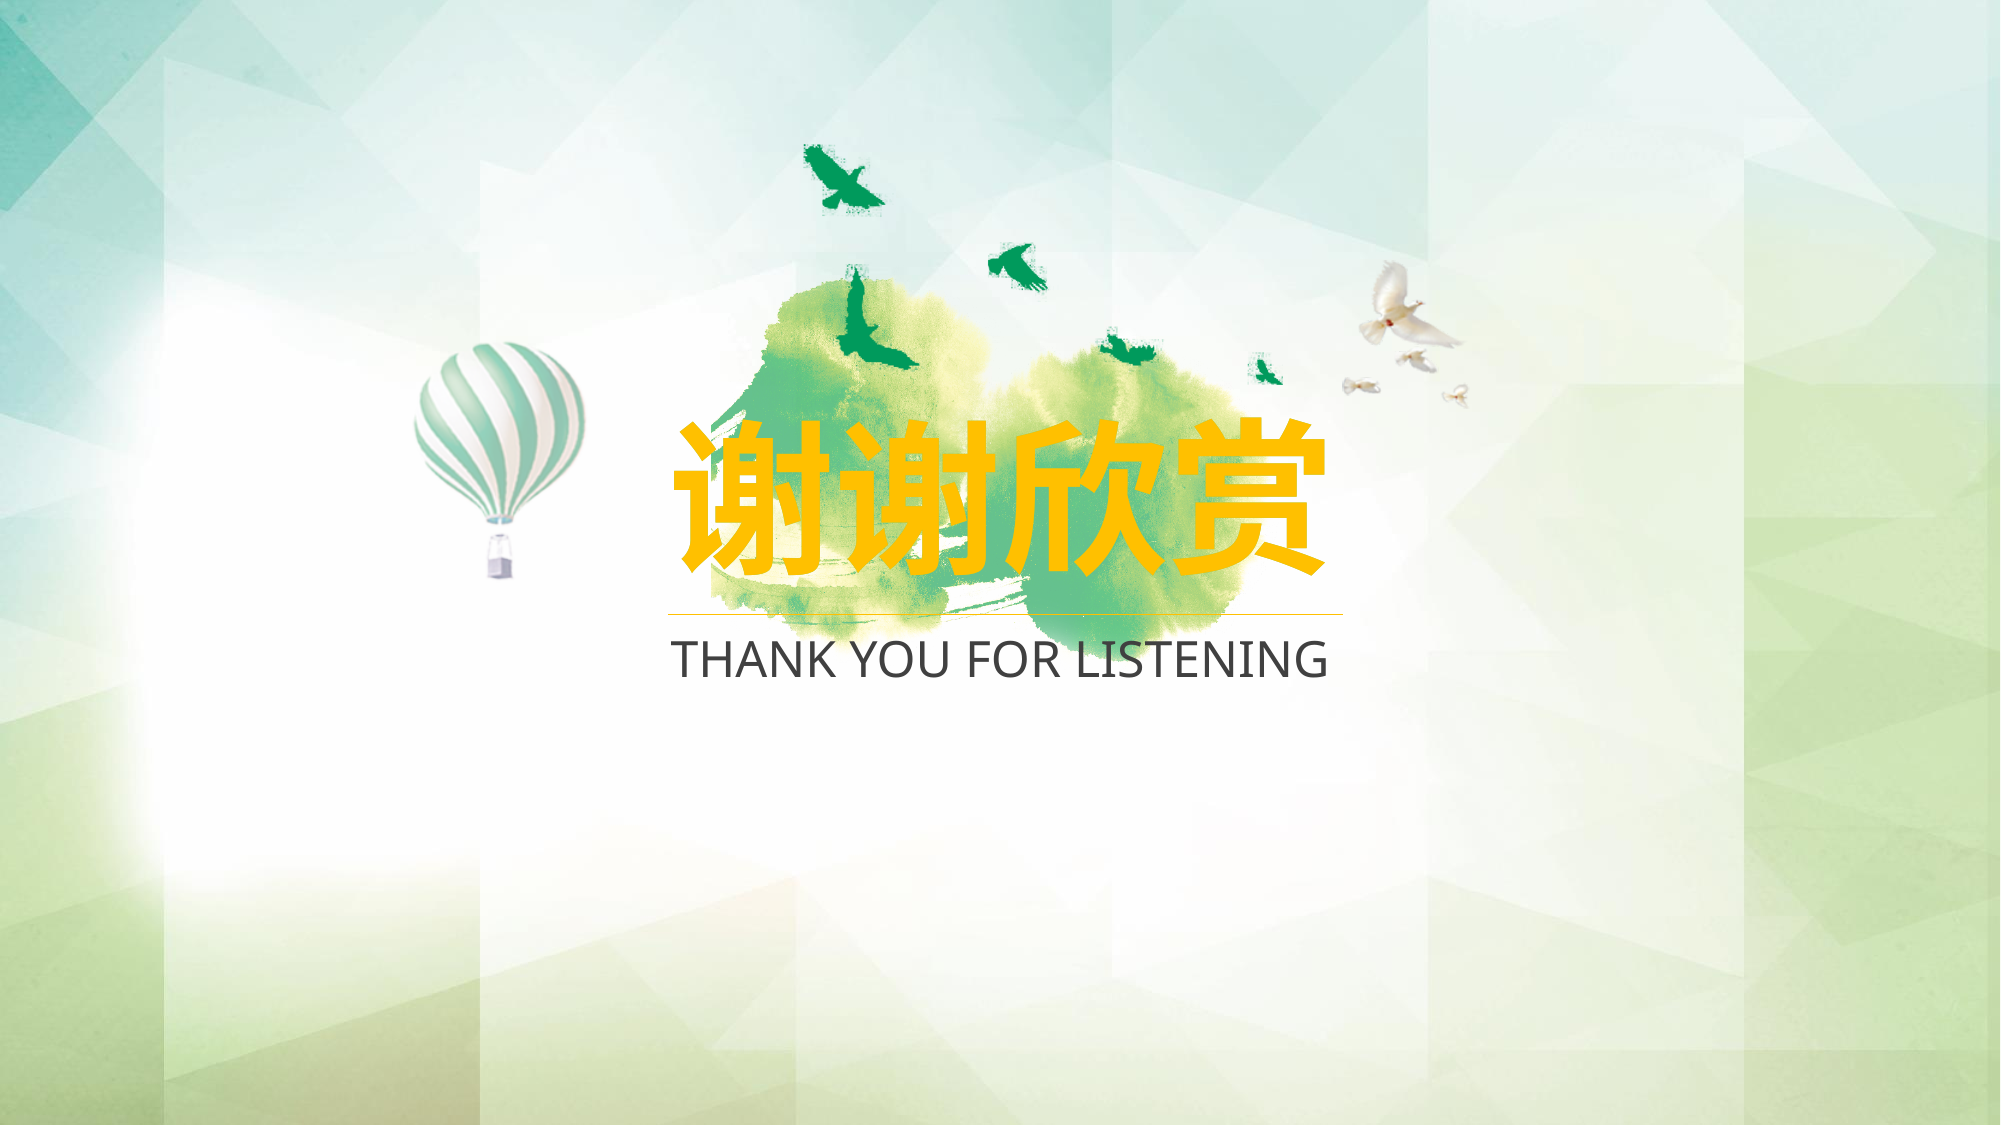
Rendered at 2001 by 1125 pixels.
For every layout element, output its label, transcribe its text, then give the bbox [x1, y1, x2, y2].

text_box THANK YOU FOR LISTENING [490, 619, 1511, 695]
text_box 谢谢欣赏 [653, 387, 711, 602]
text_box 谢谢欣赏 [1283, 387, 1351, 602]
picture [0, 0, 2001, 1125]
